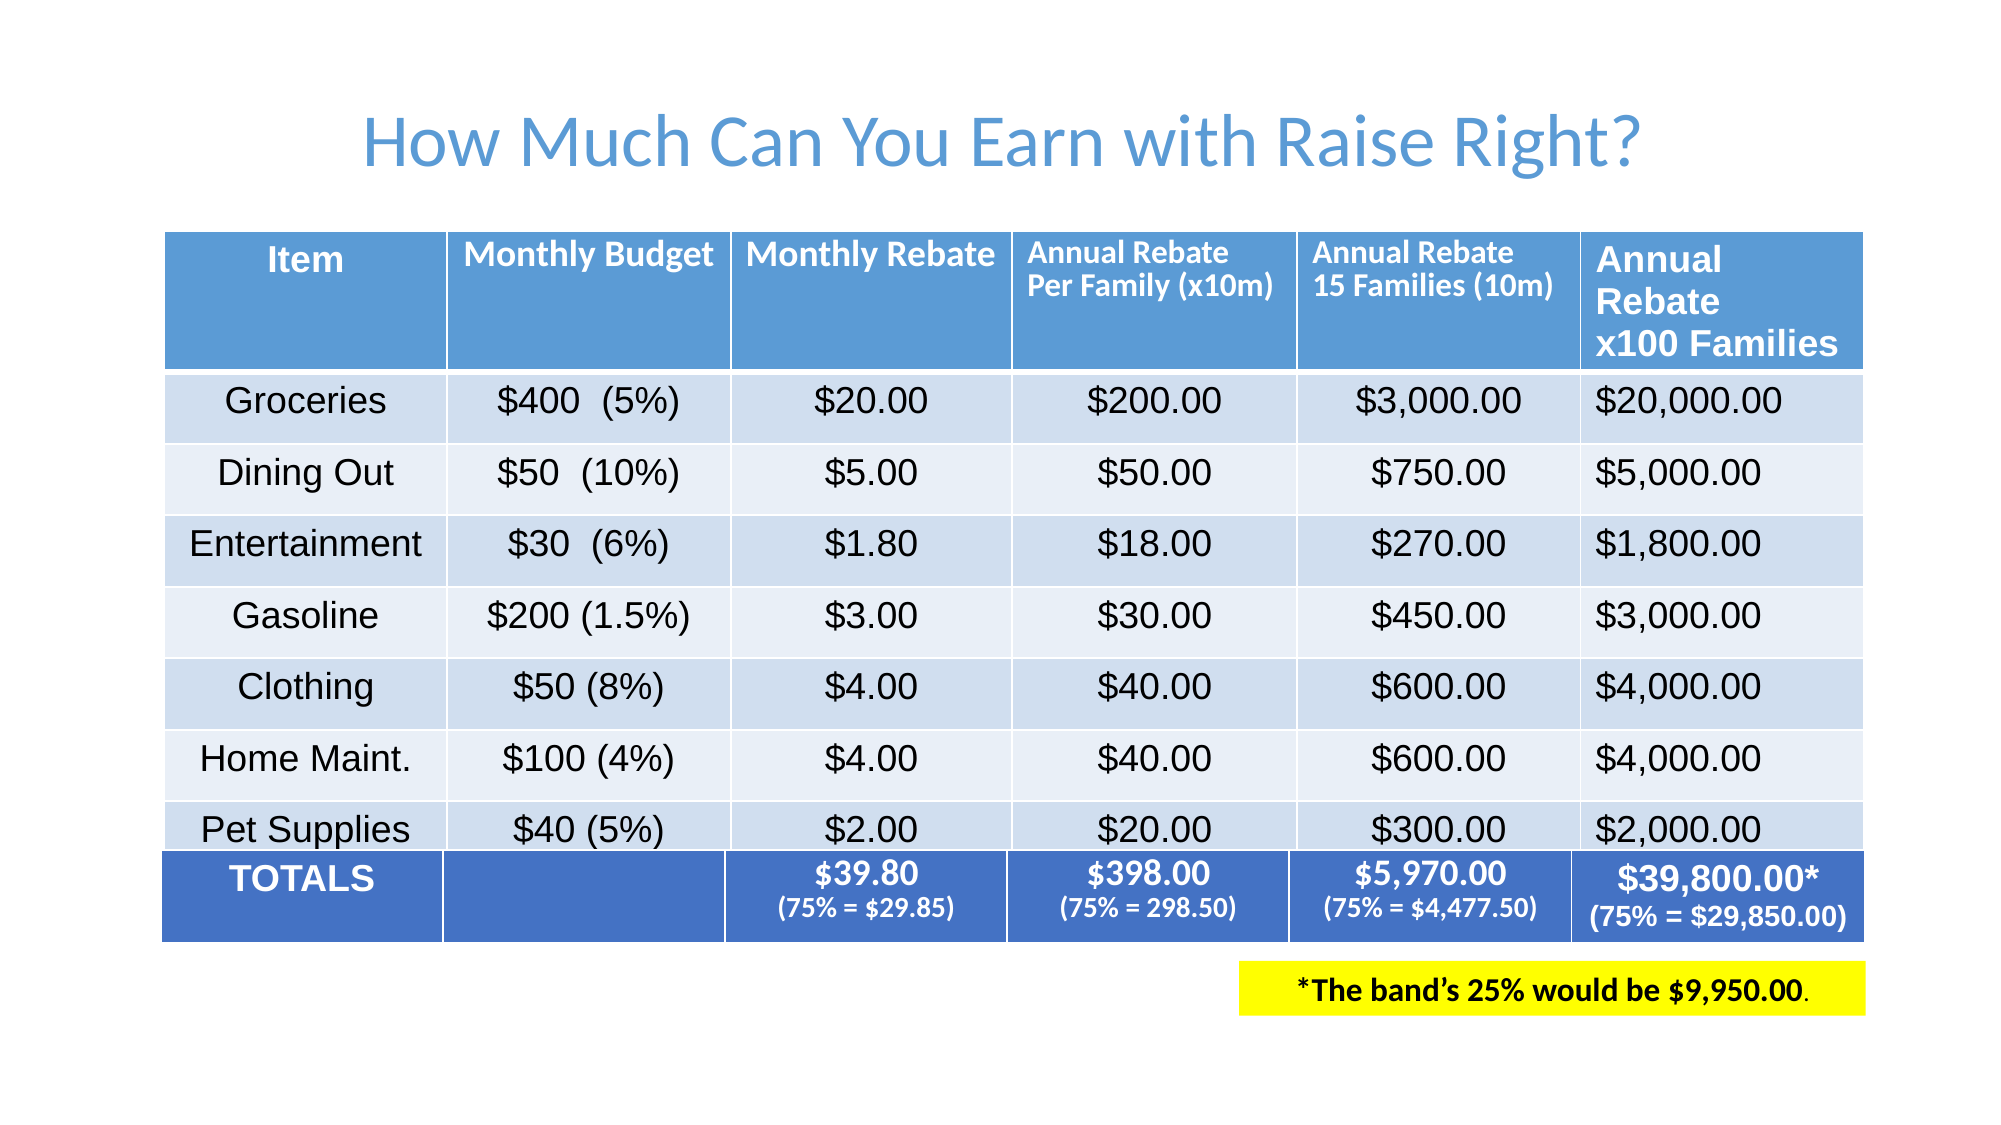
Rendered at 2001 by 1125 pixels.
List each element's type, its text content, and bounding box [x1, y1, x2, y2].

table_cell $18.00 [1013, 516, 1296, 586]
table_cell $200.00 [1013, 375, 1296, 443]
table_header TOTALS [162, 851, 442, 942]
table_cell $4,000.00 [1581, 731, 1863, 800]
table_cell $40.00 [1013, 731, 1296, 800]
table_cell $600.00 [1298, 659, 1580, 729]
table_cell $20.00 [732, 375, 1011, 443]
table_cell $1.80 [732, 516, 1011, 586]
table_header $39.80 (75% = $29.85) [726, 851, 1006, 942]
table_header Annual Rebate Per Family (x10m) [1013, 232, 1296, 369]
table_cell $4.00 [732, 659, 1011, 729]
table_cell $5.00 [732, 445, 1011, 514]
table_cell Dining Out [165, 445, 446, 514]
table_cell Pet Supplies [165, 802, 446, 849]
table_cell $2,000.00 [1581, 802, 1863, 849]
table_cell $50.00 [1013, 445, 1296, 514]
table_cell $450.00 [1298, 588, 1580, 657]
table_cell $40.00 [1013, 659, 1296, 729]
table_header Annual Rebate x100 Families [1581, 232, 1863, 369]
table_cell $3,000.00 [1298, 375, 1580, 443]
text_box How Much Can You Earn with Raise Right? [273, 84, 1735, 190]
table_header $398.00 (75% = 298.50) [1008, 851, 1288, 942]
table_cell $300.00 [1298, 802, 1580, 849]
table_cell $3,000.00 [1581, 588, 1863, 657]
table_header Monthly Rebate [732, 232, 1011, 369]
table_cell $50 (10%) [448, 445, 730, 514]
table_cell $3.00 [732, 588, 1011, 657]
table_cell $2.00 [732, 802, 1011, 849]
table_cell $270.00 [1298, 516, 1580, 586]
table_cell $50 (8%) [448, 659, 730, 729]
table_cell $20,000.00 [1581, 375, 1863, 443]
table_cell Entertainment [165, 516, 446, 586]
table_header $39,800.00* (75% = $29,850.00) [1572, 851, 1864, 942]
table_cell $600.00 [1298, 731, 1580, 800]
table_cell $30 (6%) [448, 516, 730, 586]
table_cell Clothing [165, 659, 446, 729]
table_cell $30.00 [1013, 588, 1296, 657]
text_box *The band’s 25% would be $9,950.00. [1239, 960, 1866, 1016]
table_cell $20.00 [1013, 802, 1296, 849]
table_cell $5,000.00 [1581, 445, 1863, 514]
table_cell $4,000.00 [1581, 659, 1863, 729]
table_cell $200 (1.5%) [448, 588, 730, 657]
table_cell $100 (4%) [448, 731, 730, 800]
table_cell $1,800.00 [1581, 516, 1863, 586]
table_cell $750.00 [1298, 445, 1580, 514]
table_cell Home Maint. [165, 731, 446, 800]
table_cell Gasoline [165, 588, 446, 657]
table_header [444, 851, 724, 942]
table_header Monthly Budget [448, 232, 730, 369]
table_cell Groceries [165, 375, 446, 443]
table_header $5,970.00 (75% = $4,477.50) [1290, 851, 1571, 942]
table_header Item [165, 232, 446, 369]
table_header Annual Rebate 15 Families (10m) [1298, 232, 1580, 369]
table_cell $400 (5%) [448, 375, 730, 443]
table_cell $40 (5%) [448, 802, 730, 849]
table_cell $4.00 [732, 731, 1011, 800]
